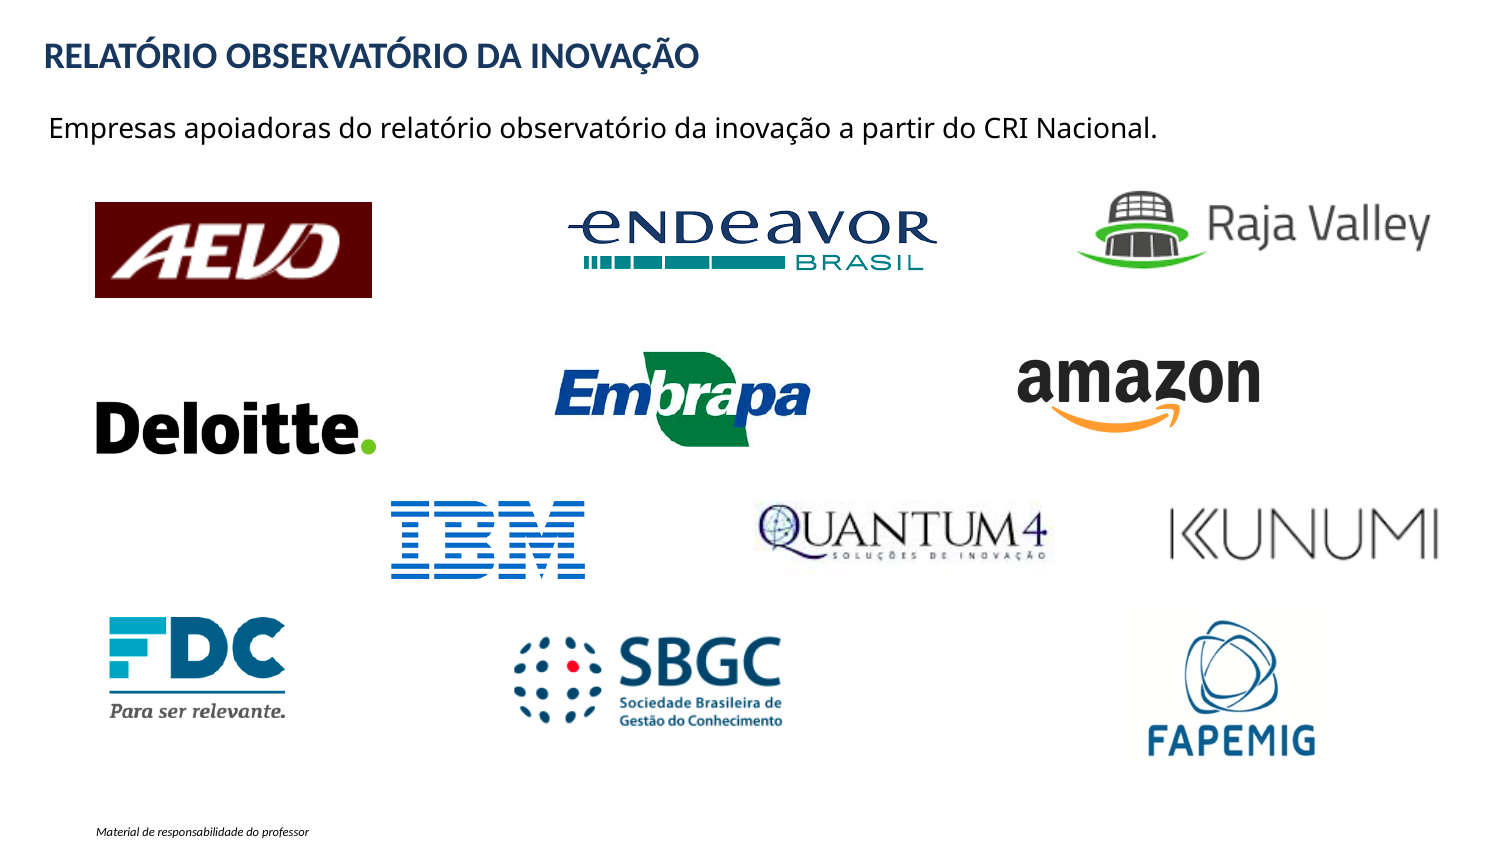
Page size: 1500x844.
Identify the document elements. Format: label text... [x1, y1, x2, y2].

picture [100, 609, 295, 733]
picture [501, 617, 793, 743]
picture [547, 195, 951, 288]
picture [94, 202, 372, 298]
picture [1139, 485, 1464, 585]
text_box RELATÓRIO OBSERVATÓRIO DA INOVAÇÃO [43, 6, 1128, 101]
picture [735, 485, 1100, 578]
picture [83, 388, 384, 469]
picture [382, 495, 591, 586]
picture [1008, 340, 1272, 446]
picture [544, 336, 823, 457]
picture [1124, 609, 1330, 766]
text_box Empresas apoiadoras do relatório observatório da inovação a partir do CRI Nacional. [33, 102, 1436, 152]
picture [1072, 166, 1442, 291]
